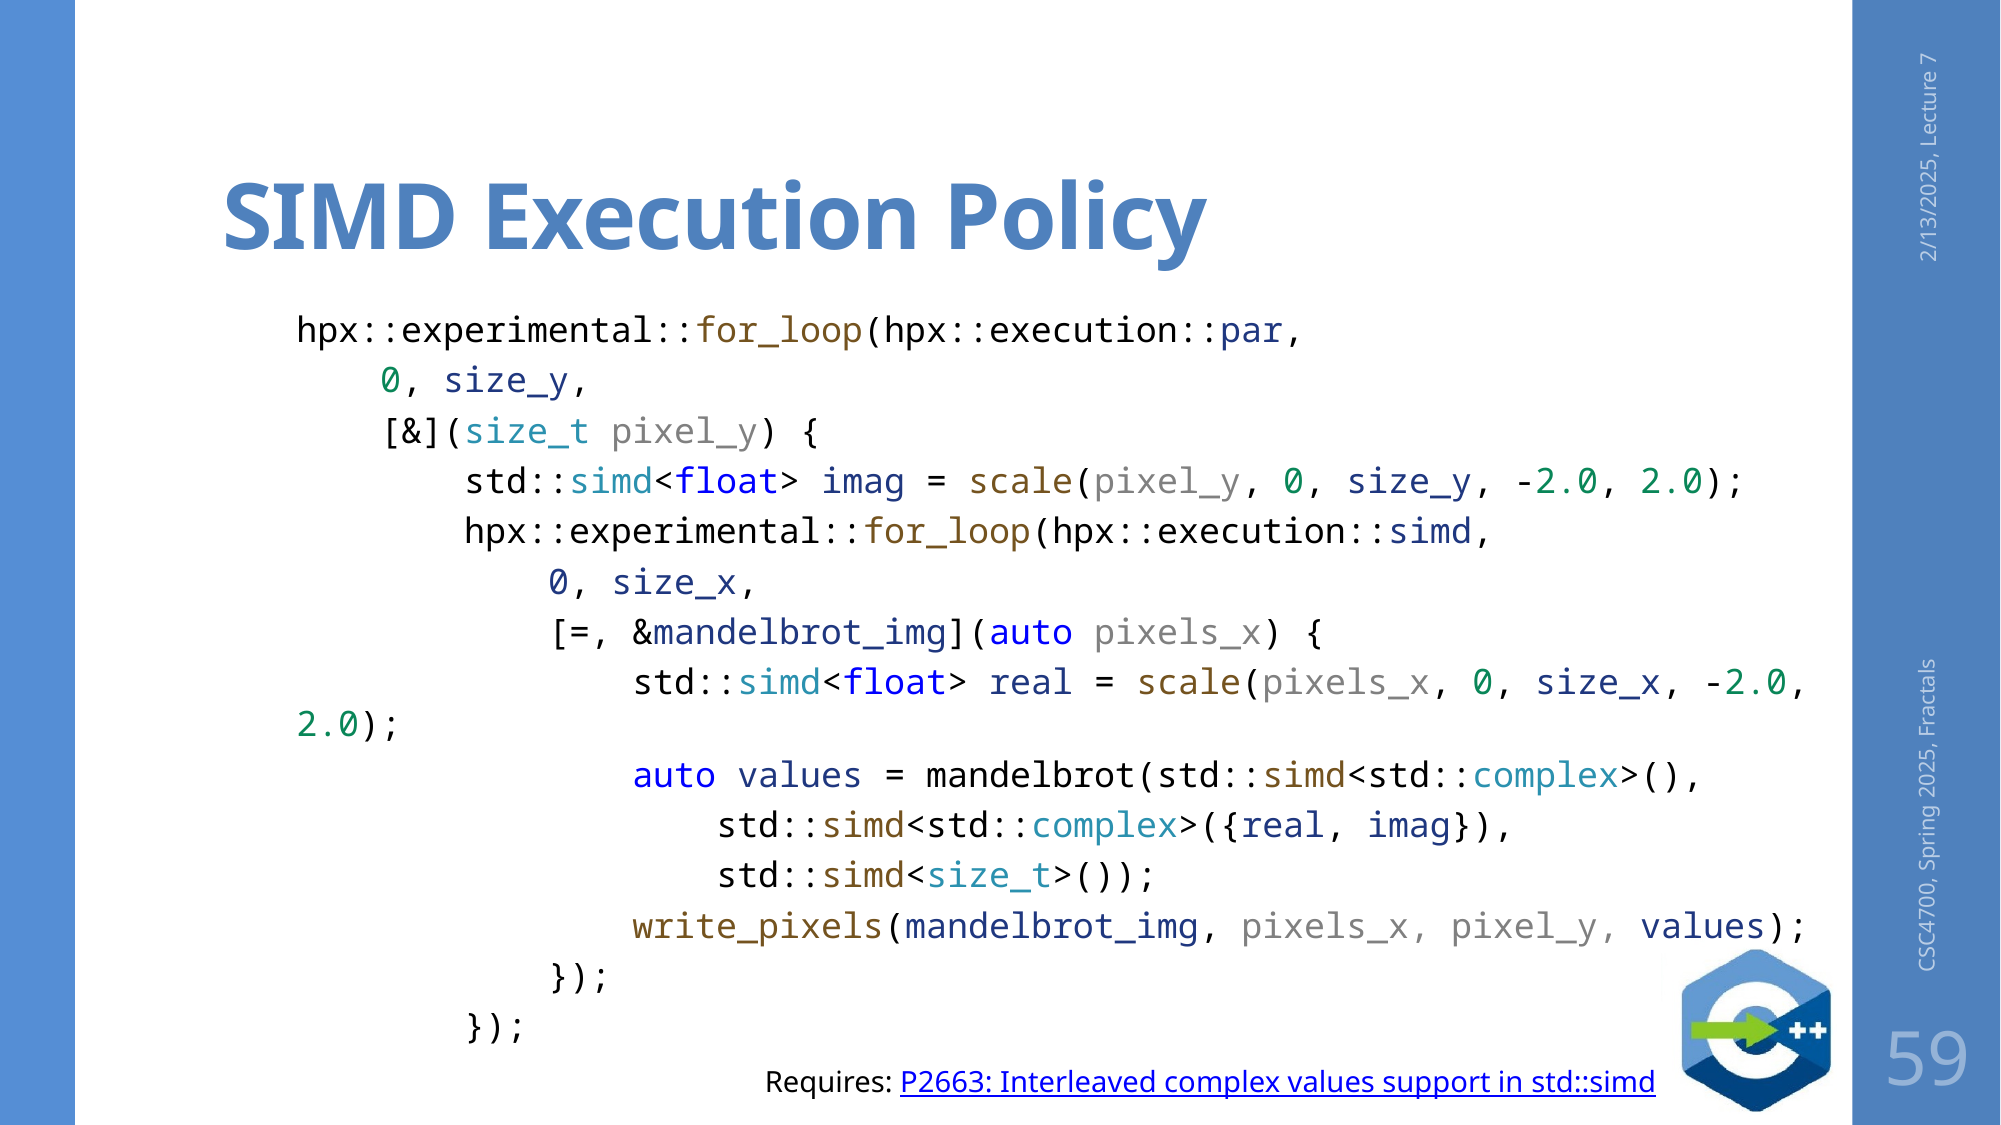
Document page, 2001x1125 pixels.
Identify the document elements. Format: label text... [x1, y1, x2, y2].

text_box Requires: P2663: Interleaved complex values support in std::simd [750, 1056, 1700, 1111]
footer CSC4700, Spring 2025, Fractals [1897, 400, 1958, 988]
slide_number 59 [1852, 1012, 2000, 1110]
list hpx::experimental::for_loop(hpx::execution::par, 0, size_y, [&](size_t pixel_y) { std::simd<float> imag = scale(pixel_y, 0, size_y, -2.0, 2.0); hpx::experimental::for_loop(hpx::execution::simd, 0, size_x, [=, &mandelbrot_img](auto pixels_x) { std::simd<float> real = scale(pixels_x, 0, size_x, -2.0, 2.0); auto values = mandelbrot(std::simd<std::complex>(), std::simd<std::complex>({real, imag}), std::simd<size_t>()); write_pixels(mandelbrot_img, pixels_x, pixel_y, values); }); }); [206, 299, 1853, 1057]
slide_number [1897, 37, 1958, 351]
title SIMD Execution Policy [206, 48, 1797, 278]
picture [1661, 1057, 1851, 1125]
